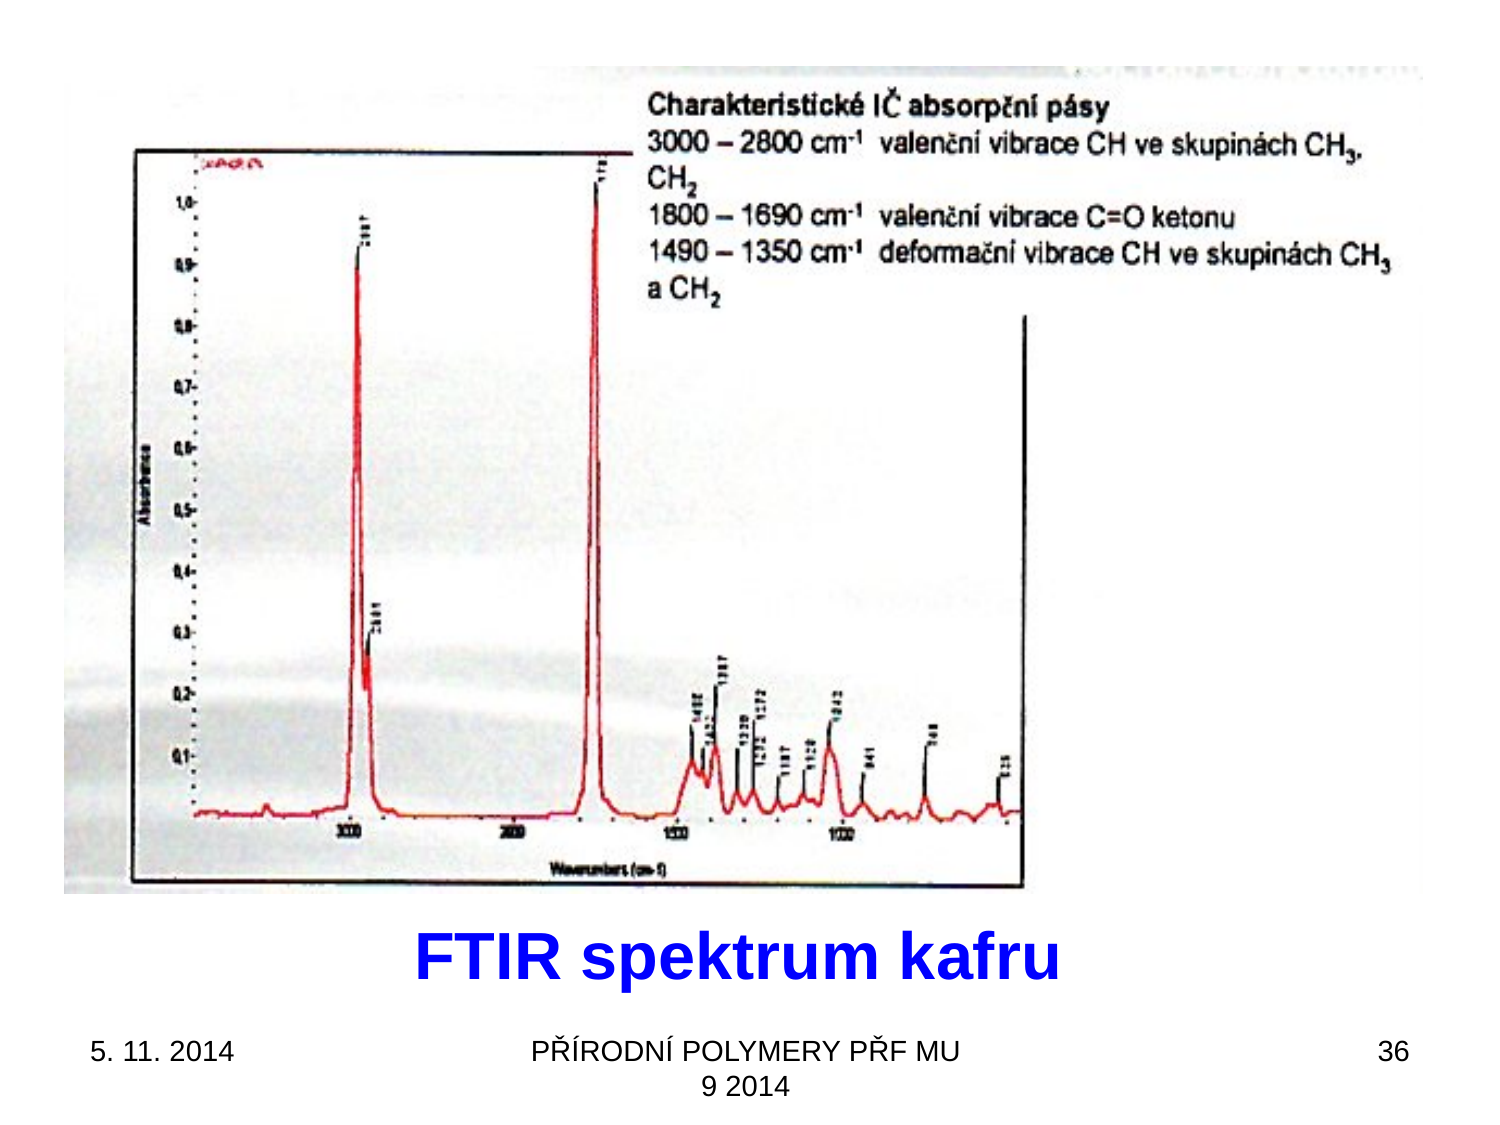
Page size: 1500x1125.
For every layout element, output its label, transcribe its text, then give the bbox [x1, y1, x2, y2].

text_box FTIR spektrum kafru [41, 905, 1436, 1000]
slide_number 5. 11. 2014 [74, 1024, 426, 1103]
picture [64, 66, 1423, 894]
footer PŘÍRODNÍ POLYMERY PŘF MU 9 2014 [512, 1024, 988, 1103]
slide_number 36 [1074, 1024, 1426, 1103]
